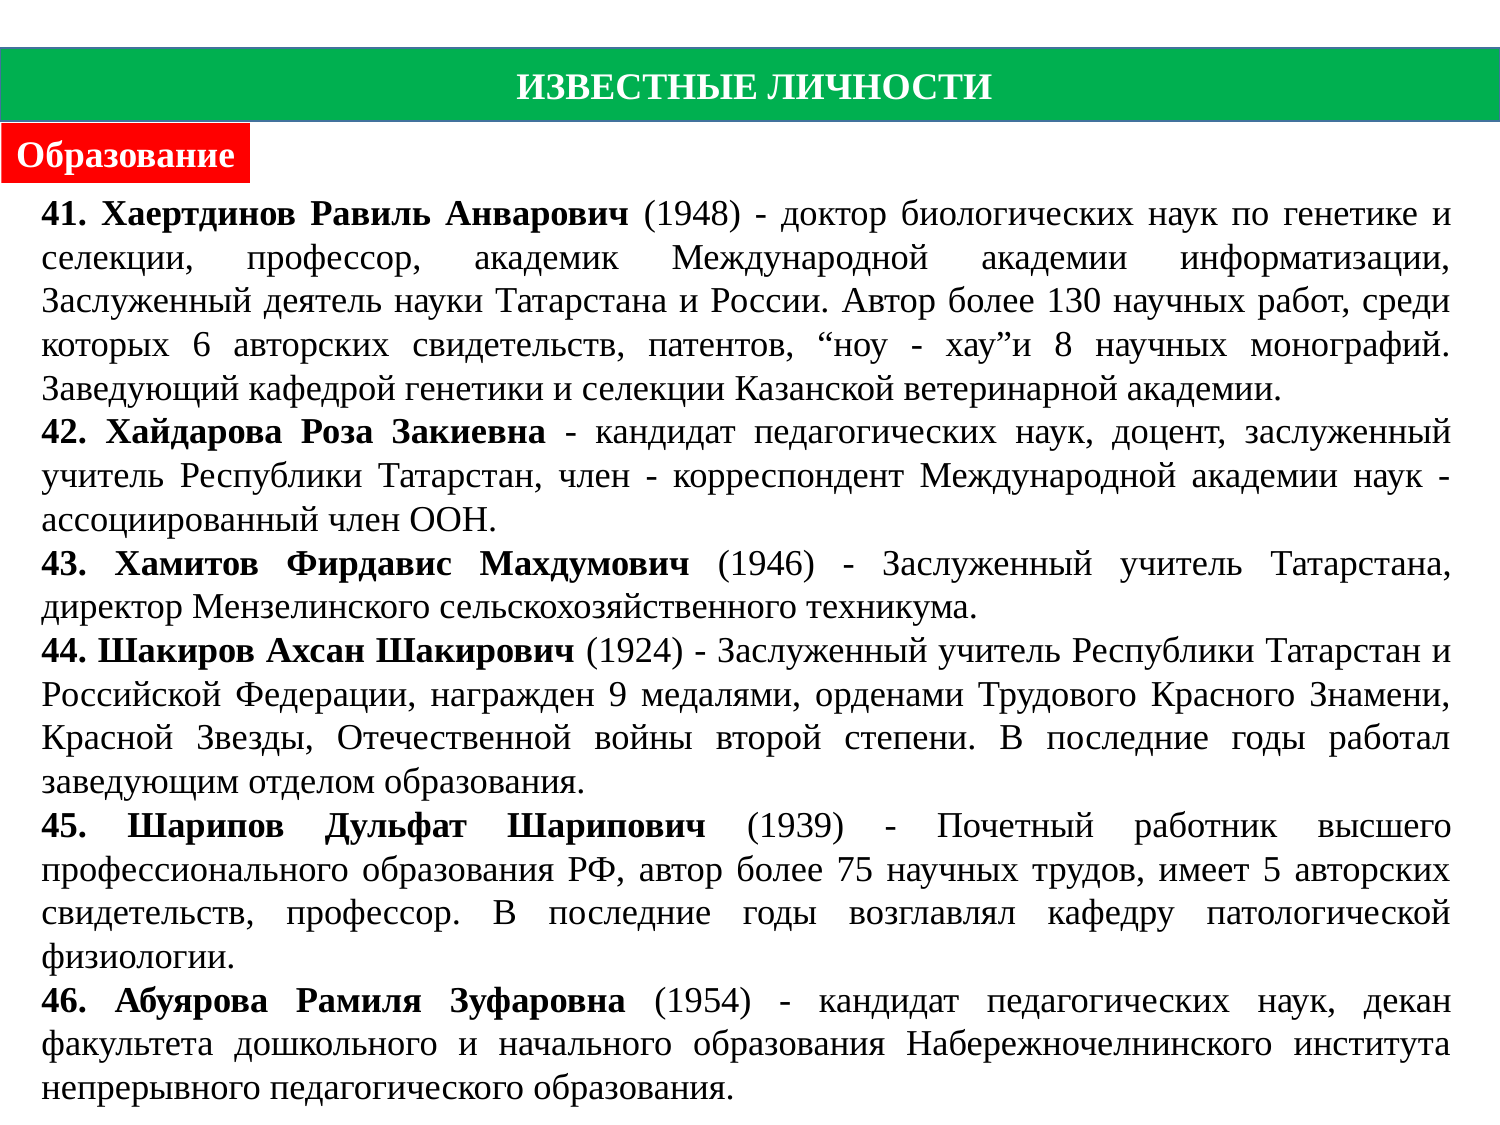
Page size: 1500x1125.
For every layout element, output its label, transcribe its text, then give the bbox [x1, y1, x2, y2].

text_box Образование [1, 123, 250, 183]
text_box 41. Хаертдинов Равиль Анварович (1948) - доктор биологических наук по генетике и селекции, профессор, академик Международной академии информатизации, Заслуженный деятель науки Татарстана и России. Автор более 130 научных работ, среди которых 6 авторских свидетельств, патентов, “ноу - хау”и 8 научных монографий. Заведующий кафедрой генетики и селекции Казанской ветеринарной академии. 42. Хайдарова Роза Закиевна - кандидат педагогических наук, доцент, заслуженный учитель Республики Татарстан, член - корреспондент Международной академии наук - ассоциированный член ООН. 43. Хамитов Фирдавис Махдумович (1946) - Заслуженный учитель Татарстана, директор Мензелинского сельскохозяйственного техникума. 44. Шакиров Ахсан Шакирович (1924) - Заслуженный учитель Республики Татарстан и Российской Федерации, награжден 9 медалями, орденами Трудового Красного Знамени, Красной Звезды, Отечественной войны второй степени. В последние годы работал заведующим отделом образования. 45. Шарипов Дульфат Шарипович (1939) - Почетный работник высшего профессионального образования РФ, автор более 75 научных трудов, имеет 5 авторских свидетельств, профессор. В последние годы возглавлял кафедру патологической физиологии. 46. Абуярова Рамиля Зуфаровна (1954) - кандидат педагогических наук, декан факультета дошкольного и начального образования Набережночелнинского института непрерывного педагогического образования. [26, 181, 1468, 1115]
text_box ИЗВЕСТНЫЕ ЛИЧНОСТИ [0, 47, 1500, 122]
